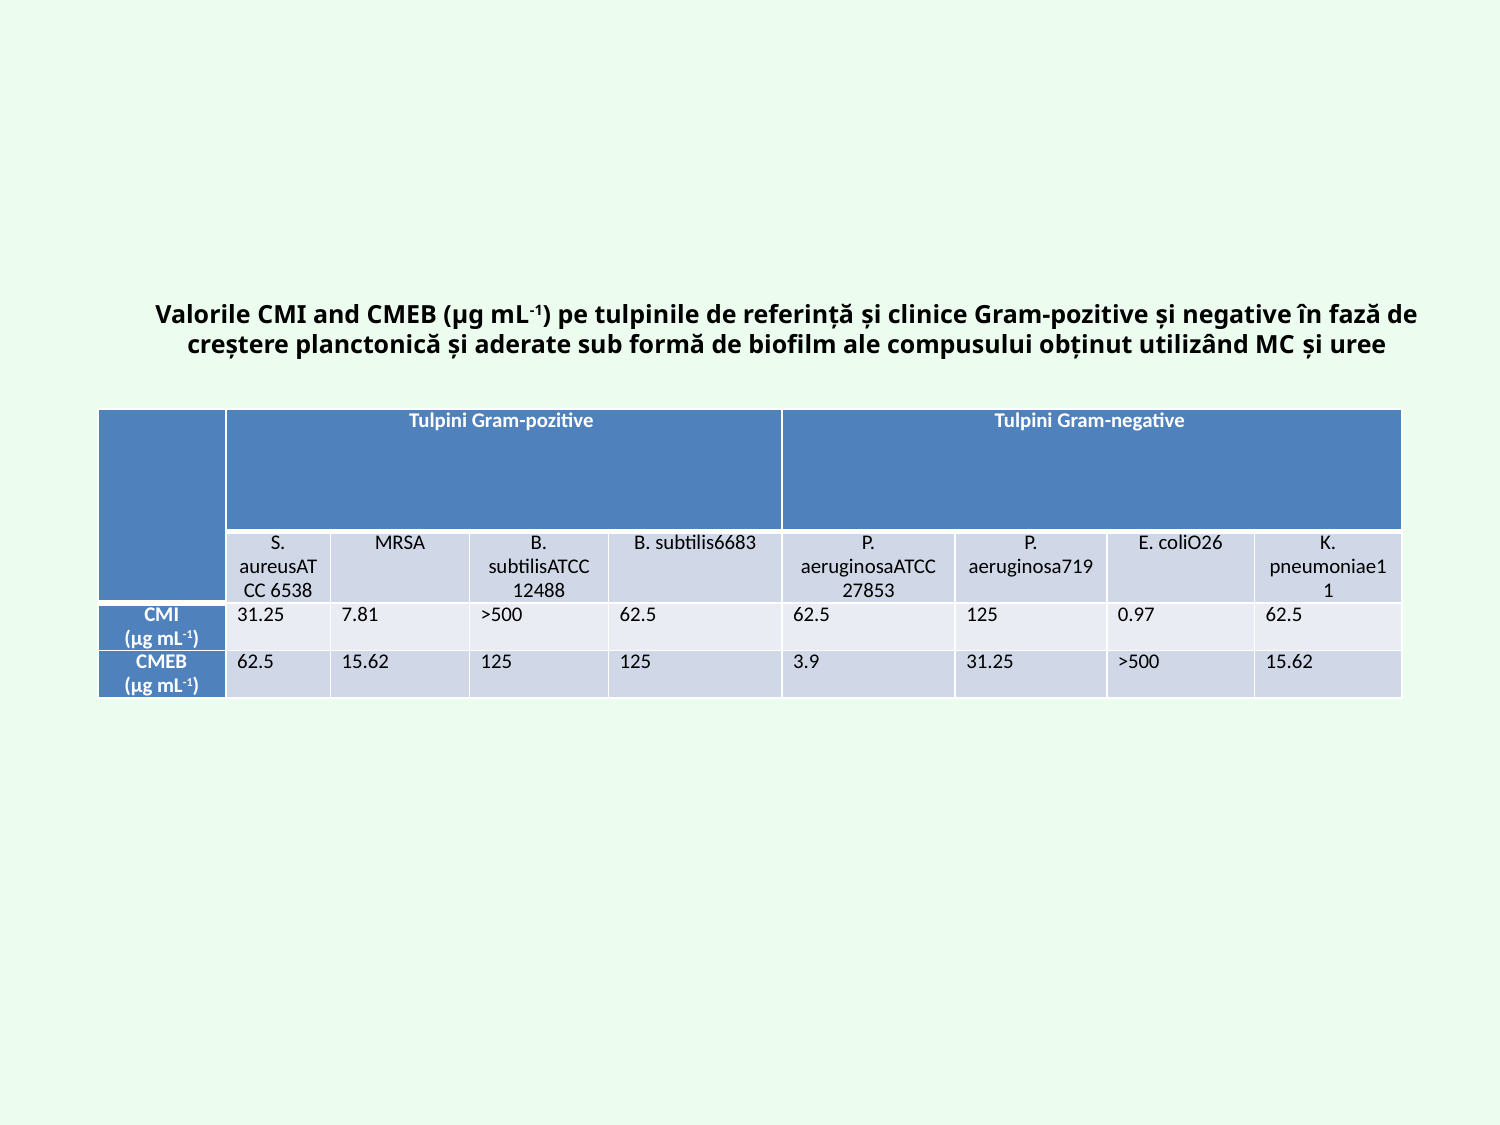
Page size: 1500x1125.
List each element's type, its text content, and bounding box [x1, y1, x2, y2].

table_header [99, 410, 225, 600]
table_header Tulpini Gram-pozitive [227, 410, 781, 529]
table_cell 62.5 [1255, 604, 1401, 650]
table_cell K. pneumoniae11 [1255, 534, 1401, 602]
table_cell >500 [470, 604, 608, 650]
table_cell 0.97 [1108, 604, 1254, 650]
table_cell 125 [956, 604, 1106, 650]
table_cell MRSA [331, 534, 469, 602]
table_cell 62.5 [783, 604, 954, 650]
table_cell 3.9 [783, 651, 954, 697]
text_box Valorile CMI and CMEB (µg mL-1) pe tulpinile de referință și clinice Gram-pozitive și negative în fază de creștere planctonică și aderate sub formă de biofilm ale compusului obținut utilizând MC și uree [123, 290, 1450, 366]
table_cell 31.25 [956, 651, 1106, 697]
table_cell 7.81 [331, 604, 469, 650]
table_cell 15.62 [331, 651, 469, 697]
table_cell 125 [470, 651, 608, 697]
table_cell 31.25 [227, 604, 330, 650]
table_header Tulpini Gram-negative [783, 410, 1401, 529]
table_cell B. subtilis6683 [609, 534, 781, 602]
table_cell E. coliO26 [1108, 534, 1254, 602]
table_cell S. aureusATCC 6538 [227, 534, 330, 602]
table_cell P. aeruginosa719 [956, 534, 1106, 602]
table_cell 62.5 [609, 604, 781, 650]
table_cell CMI (µg mL-1) [99, 606, 225, 650]
table_cell 62.5 [227, 651, 330, 697]
table_cell 15.62 [1255, 651, 1401, 697]
table_cell P. aeruginosaATCC 27853 [783, 534, 954, 602]
table_cell >500 [1108, 651, 1254, 697]
table_cell 125 [609, 651, 781, 697]
table_cell CMEB (µg mL-1) [99, 651, 225, 697]
table_cell B. subtilisATCC 12488 [470, 534, 608, 602]
